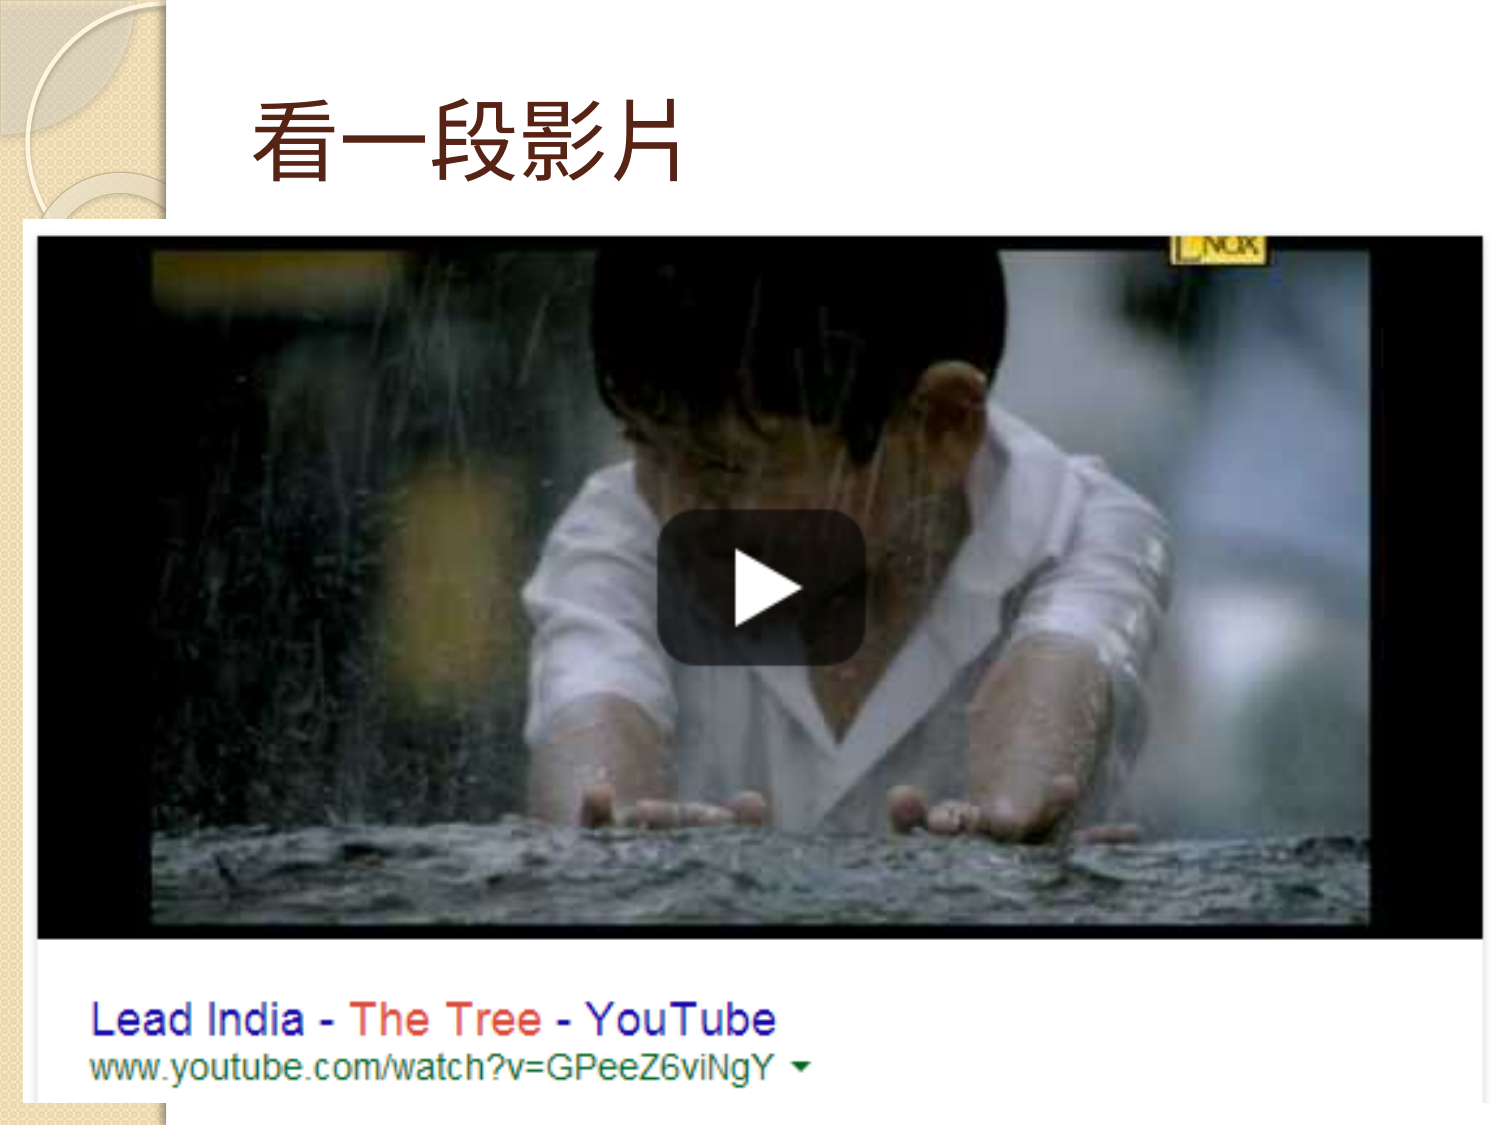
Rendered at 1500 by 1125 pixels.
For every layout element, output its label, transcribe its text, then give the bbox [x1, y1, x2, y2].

title 看一段影片 [235, 45, 1466, 215]
picture [22, 219, 1500, 1103]
